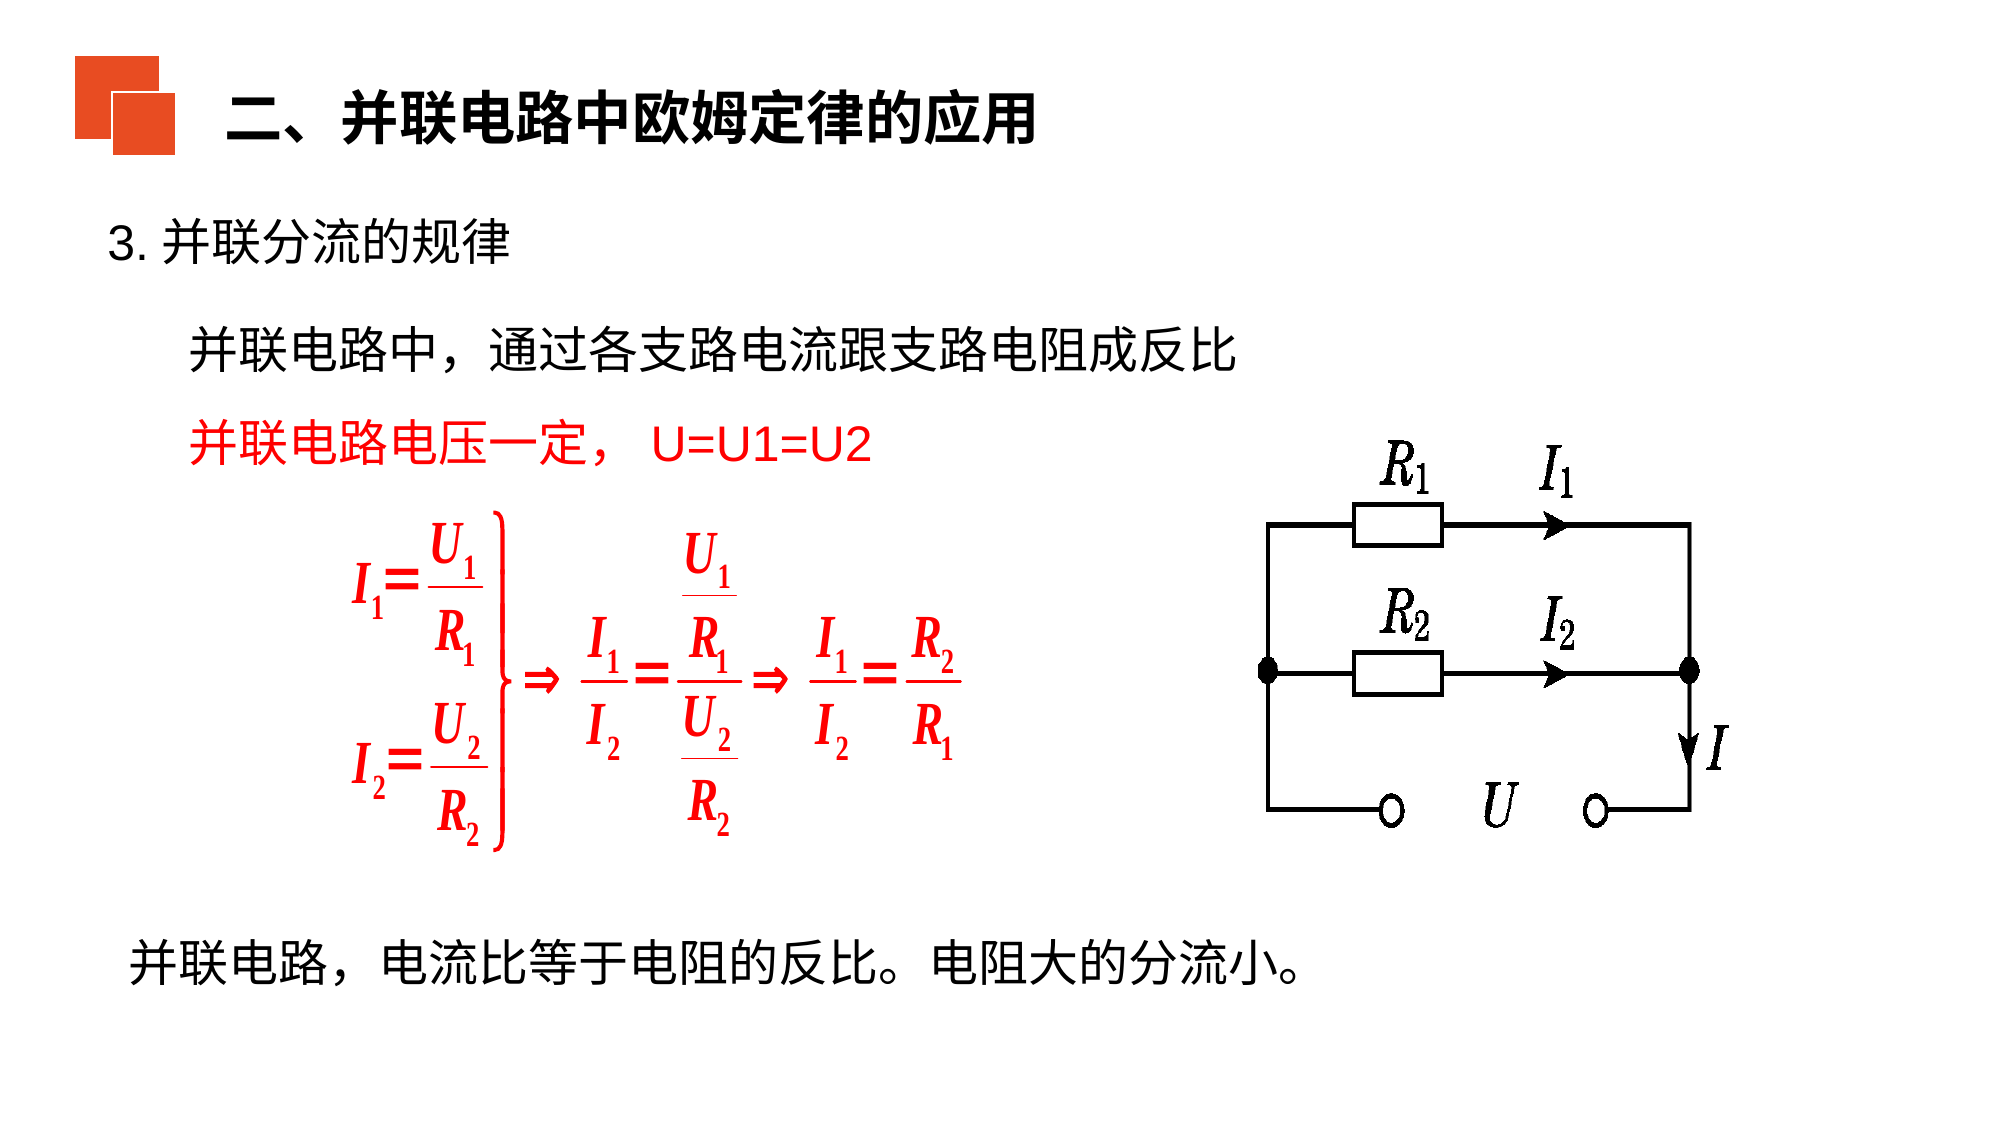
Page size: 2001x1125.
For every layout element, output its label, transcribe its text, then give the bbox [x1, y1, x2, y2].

text_box 并联电路中，通过各支路电流跟支路电阻成反比 [173, 281, 1780, 386]
picture [1258, 440, 1736, 836]
text_box 并联电路电压一定，U=U1=U2 [173, 374, 1154, 479]
text_box 二、并联电路中欧姆定律的应用 [209, 73, 1055, 159]
text_box 并联电路，电流比等于电阻的反比。电阻大的分流小。 [113, 894, 1344, 999]
text_box 3.并联分流的规律 [92, 203, 683, 279]
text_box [342, 498, 972, 862]
